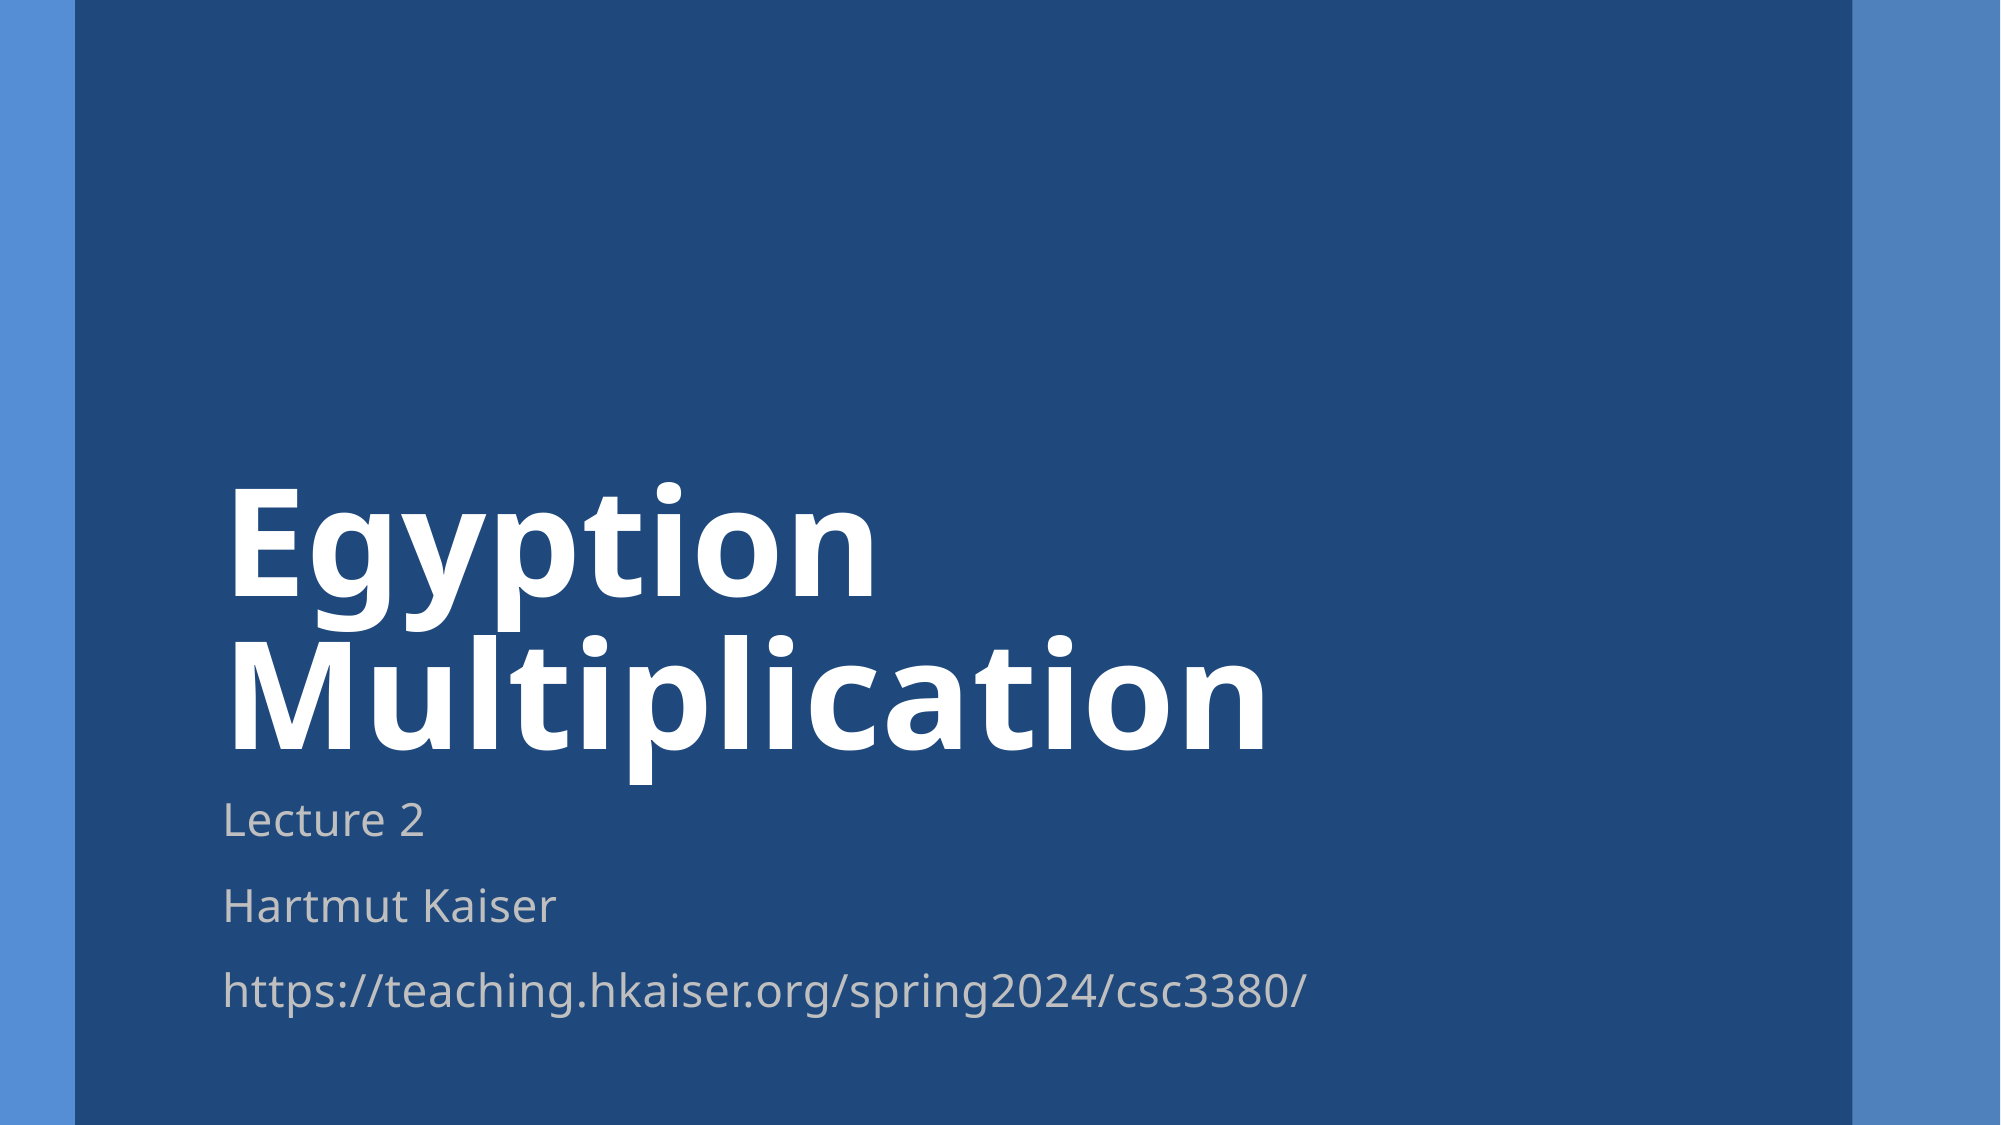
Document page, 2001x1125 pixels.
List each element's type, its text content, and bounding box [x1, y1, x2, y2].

subtitle Lecture 2 Hartmut Kaiser https://teaching.hkaiser.org/spring2024/csc3380/ [206, 787, 1752, 1065]
title Egyption Multiplication [206, 124, 1752, 787]
